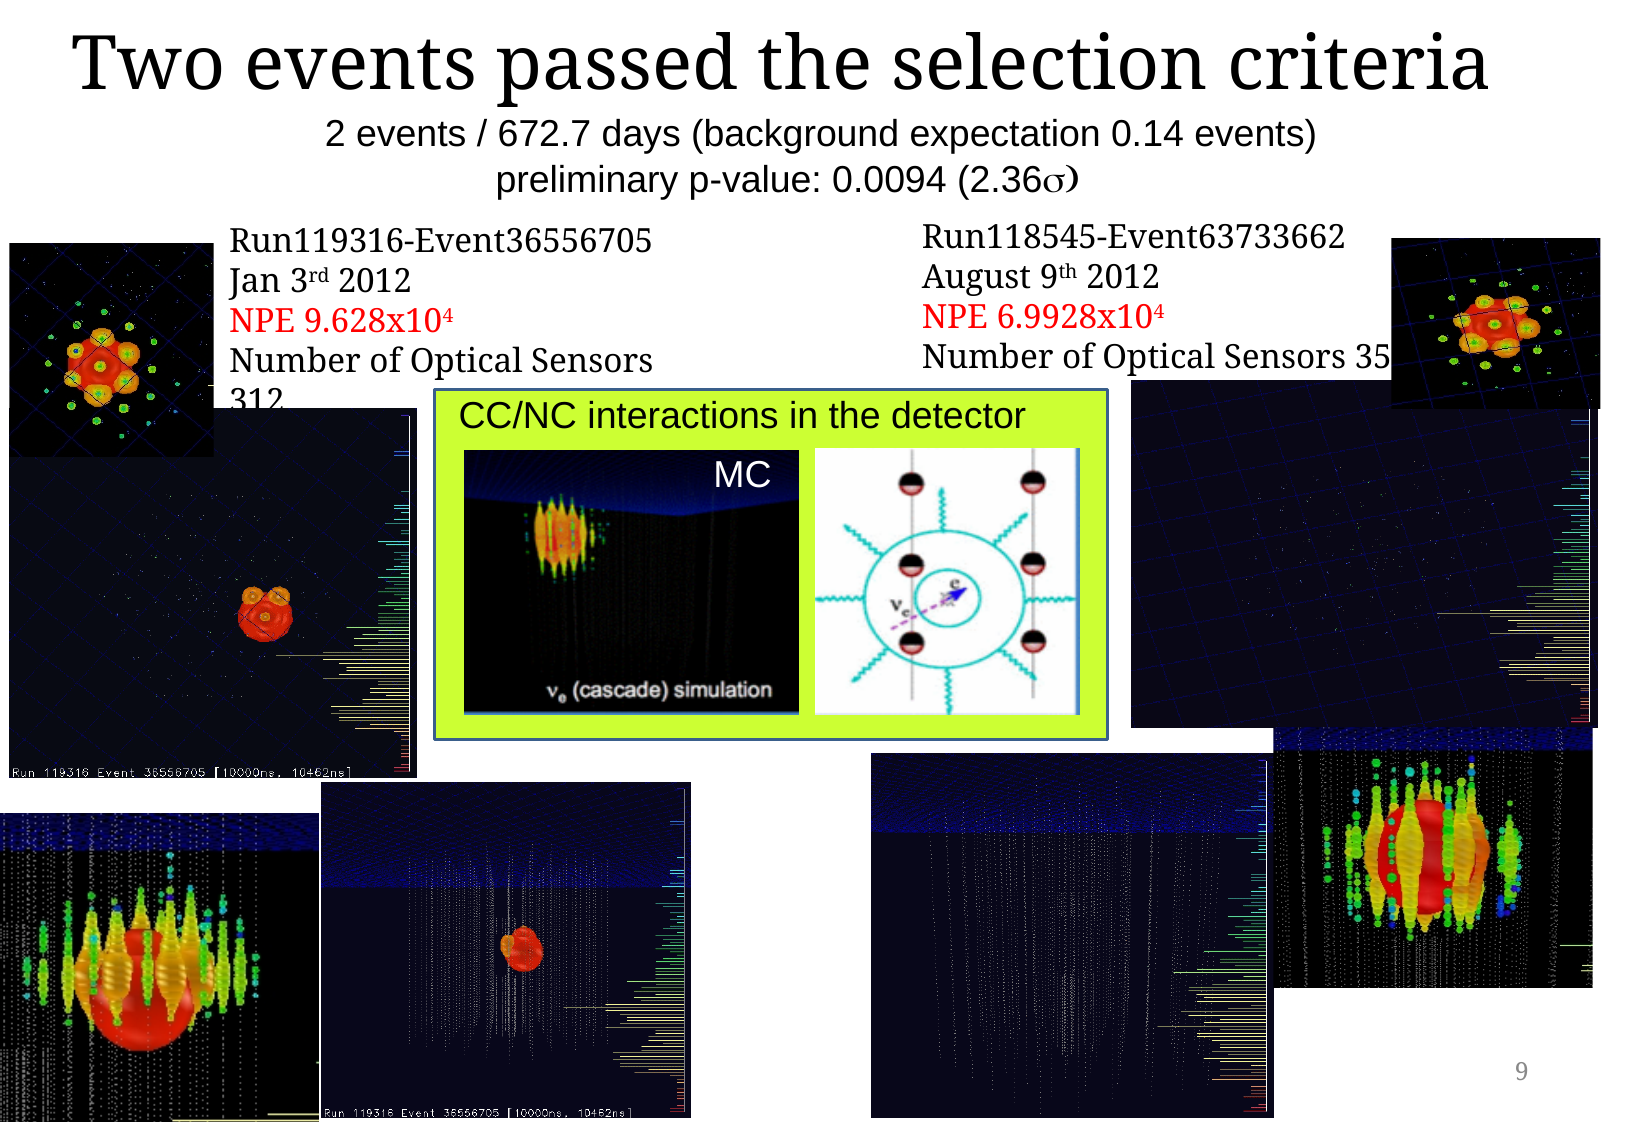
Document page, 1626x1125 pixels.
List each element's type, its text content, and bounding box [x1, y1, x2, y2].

text_box Run118545-Event63733662 August 9th 2012 NPE 6.9928x104 Number of Optical Sensors 354 [907, 208, 1451, 397]
list Run119316-Event36556705 Jan 3rd 2012 NPE 9.628x104 Number of Optical Sensors 312 [214, 212, 730, 386]
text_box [434, 388, 1108, 740]
text_box preliminary p-value: 0.0094 (2.36s) [480, 147, 1094, 208]
text_box 2 events / 672.7 days (background expectation 0.14 events) [310, 101, 1343, 162]
picture [8, 242, 417, 779]
picture [871, 238, 1601, 1118]
title Two events passed the selection criteria [56, 7, 1519, 114]
slide_number 9 [1279, 1042, 1544, 1103]
picture [0, 782, 692, 1122]
